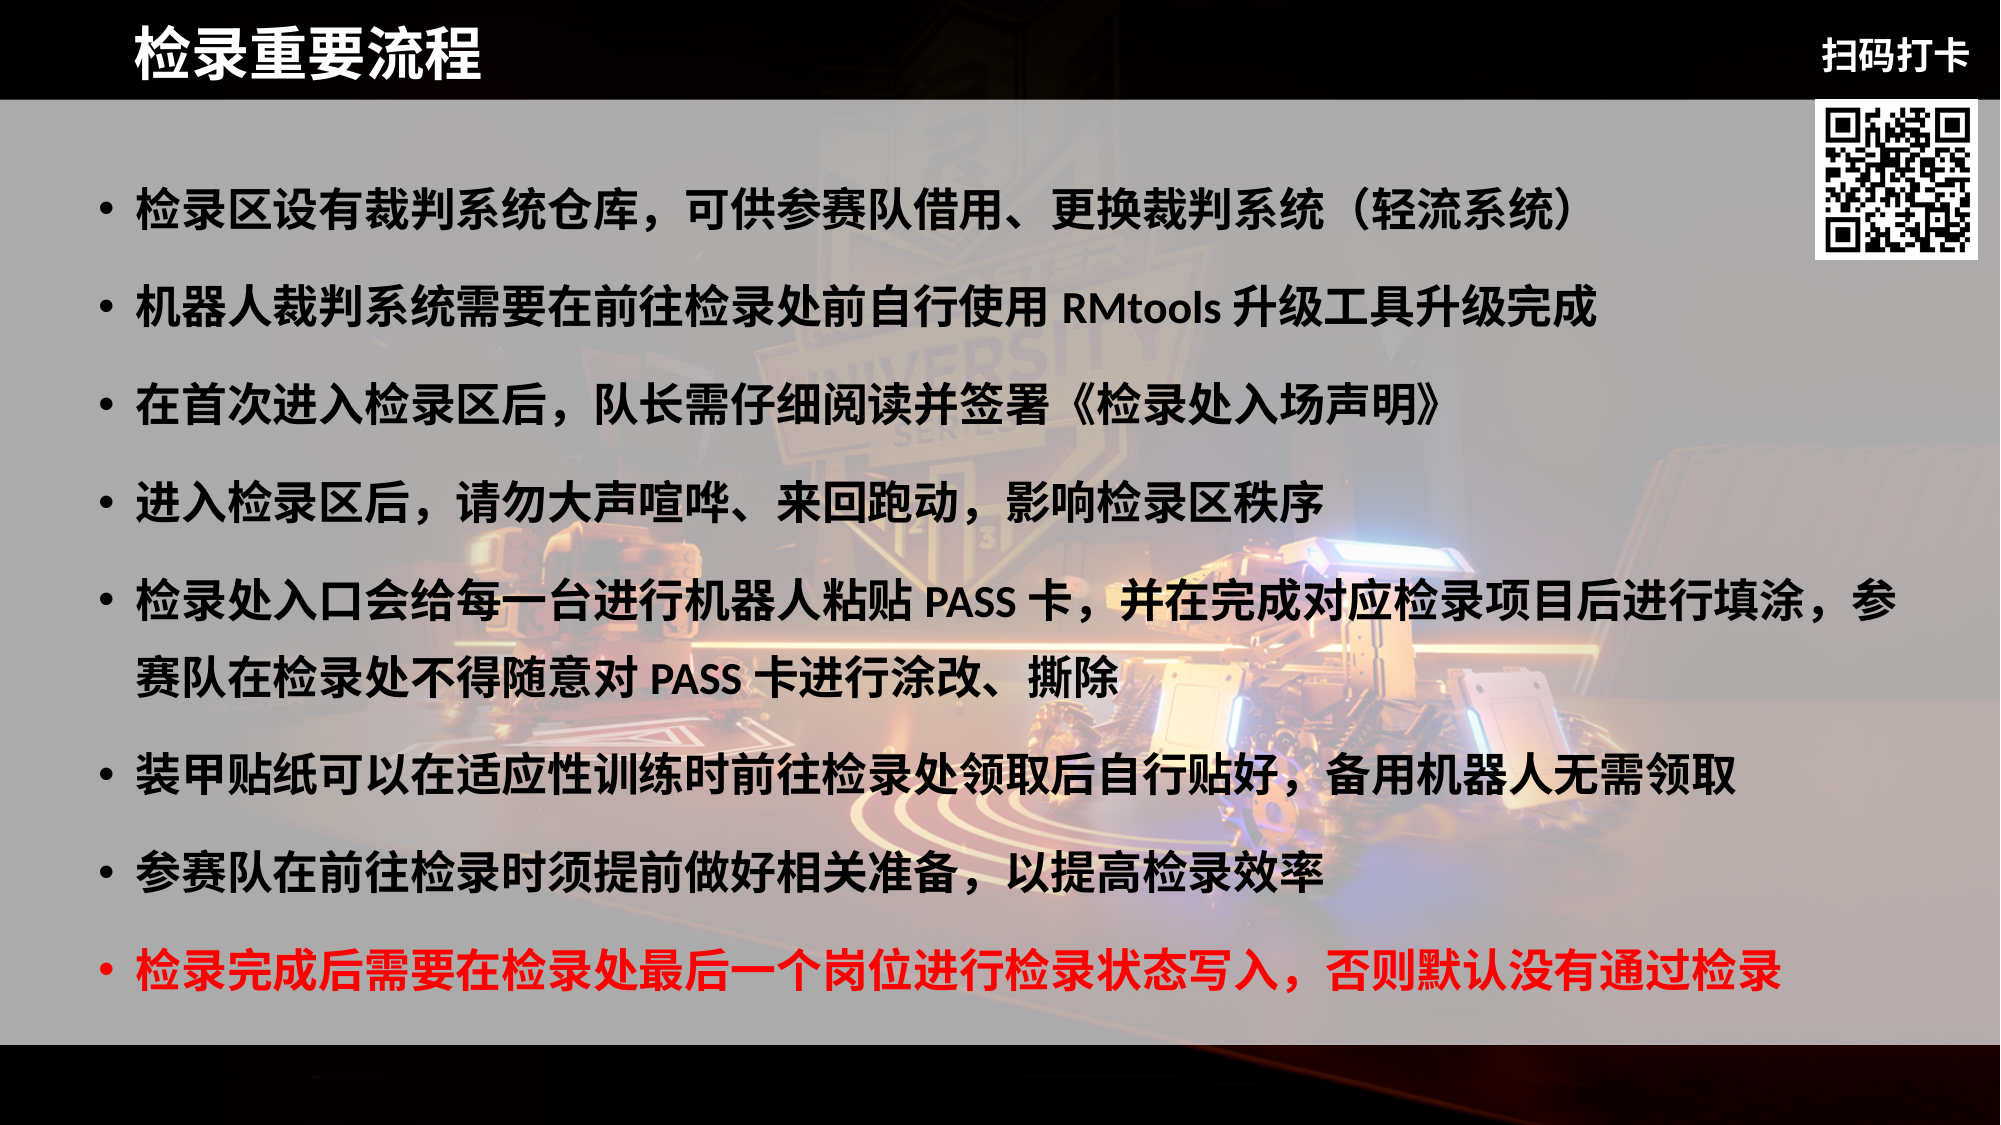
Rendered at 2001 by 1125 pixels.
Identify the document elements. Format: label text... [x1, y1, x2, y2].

list 检录区设有裁判系统仓库，可供参赛队借用、更换裁判系统（轻流系统） 机器人裁判系统需要在前往检录处前自行使用RMtools升级工具升级完成 在首次进入检录区后，队长需仔细阅读并签署《检录处入场声明》 进入检录区后，请勿大声喧哗、来回跑动，影响检录区秩序 检录处入口会给每一台进行机器人粘贴PASS卡，并在完成对应检录项目后进行填涂，参赛队在检录处不得随意对PASS卡进行涂改、撕除 装甲贴纸可以在适应性训练时前往检录处领取后自行贴好，备用机器人无需领取 参赛队在前往检录时须提前做好相关准备，以提高检录效率 检录完成后需要在检录处最后一个岗位进行检录状态写入，否则默认没有通过检录 [83, 151, 1920, 1033]
text_box 检录重要流程 [118, 9, 580, 165]
picture [0, 0, 2000, 99]
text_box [1804, 8, 1987, 260]
picture [0, 1045, 2000, 1125]
